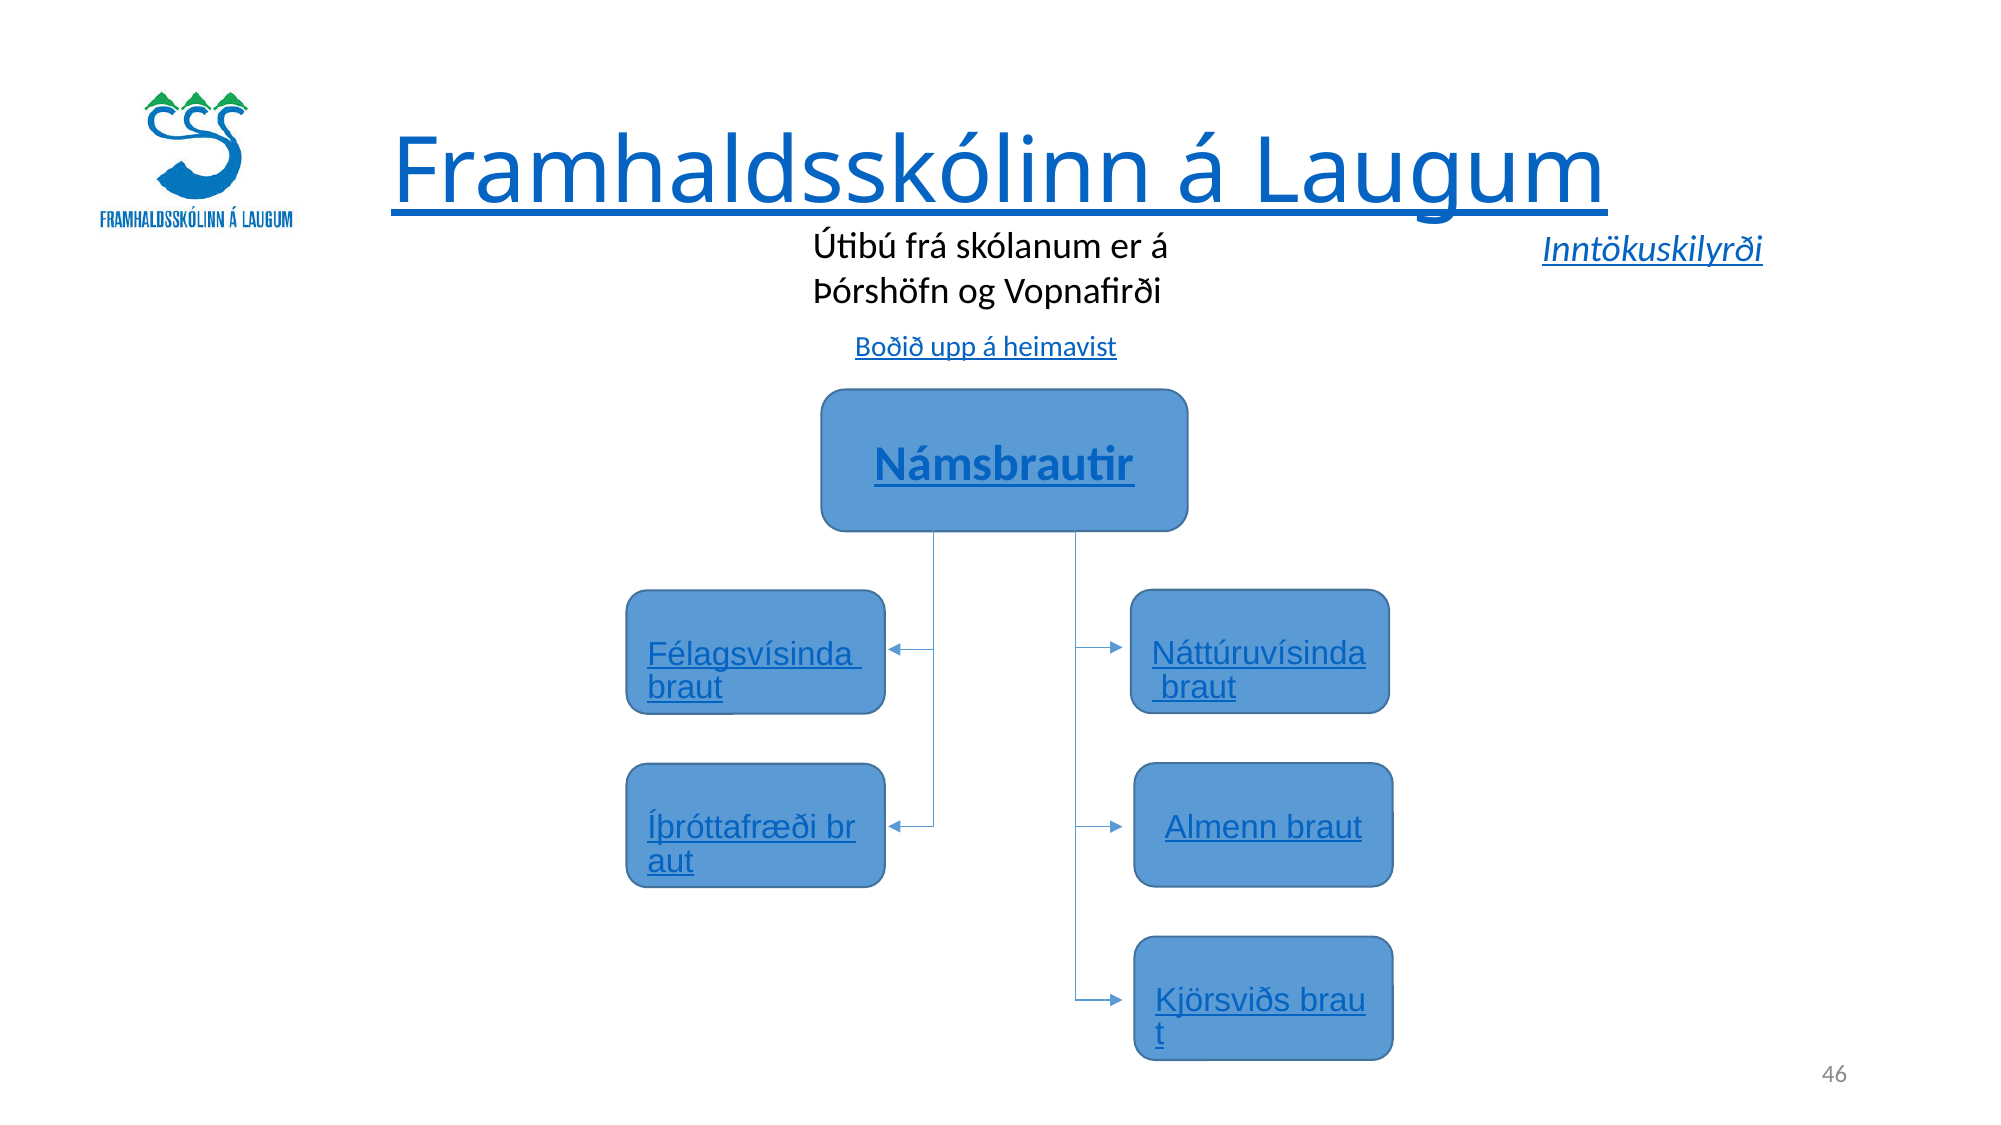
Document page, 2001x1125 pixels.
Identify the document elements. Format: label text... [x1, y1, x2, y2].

text_box Námsbrautir [820, 388, 1189, 533]
text_box Kjörsviðs braut [1133, 935, 1394, 1062]
text_box Boðið upp á heimavist [840, 319, 1135, 370]
text_box Náttúruvísinda braut [1129, 588, 1391, 715]
text_box Almenn braut [1133, 762, 1394, 888]
title Framhaldsskólinn á Laugum [137, 59, 1863, 278]
slide_number 46 [1412, 1042, 1863, 1103]
text_box Íþróttafræði braut [625, 762, 886, 889]
text_box Útibú frá skólanum er á Þórshöfn og Vopnafirði [798, 213, 1279, 319]
text_box Inntökuskilyrði [1527, 216, 1823, 277]
text_box Félagsvísinda braut [625, 589, 886, 715]
picture [84, 75, 307, 243]
